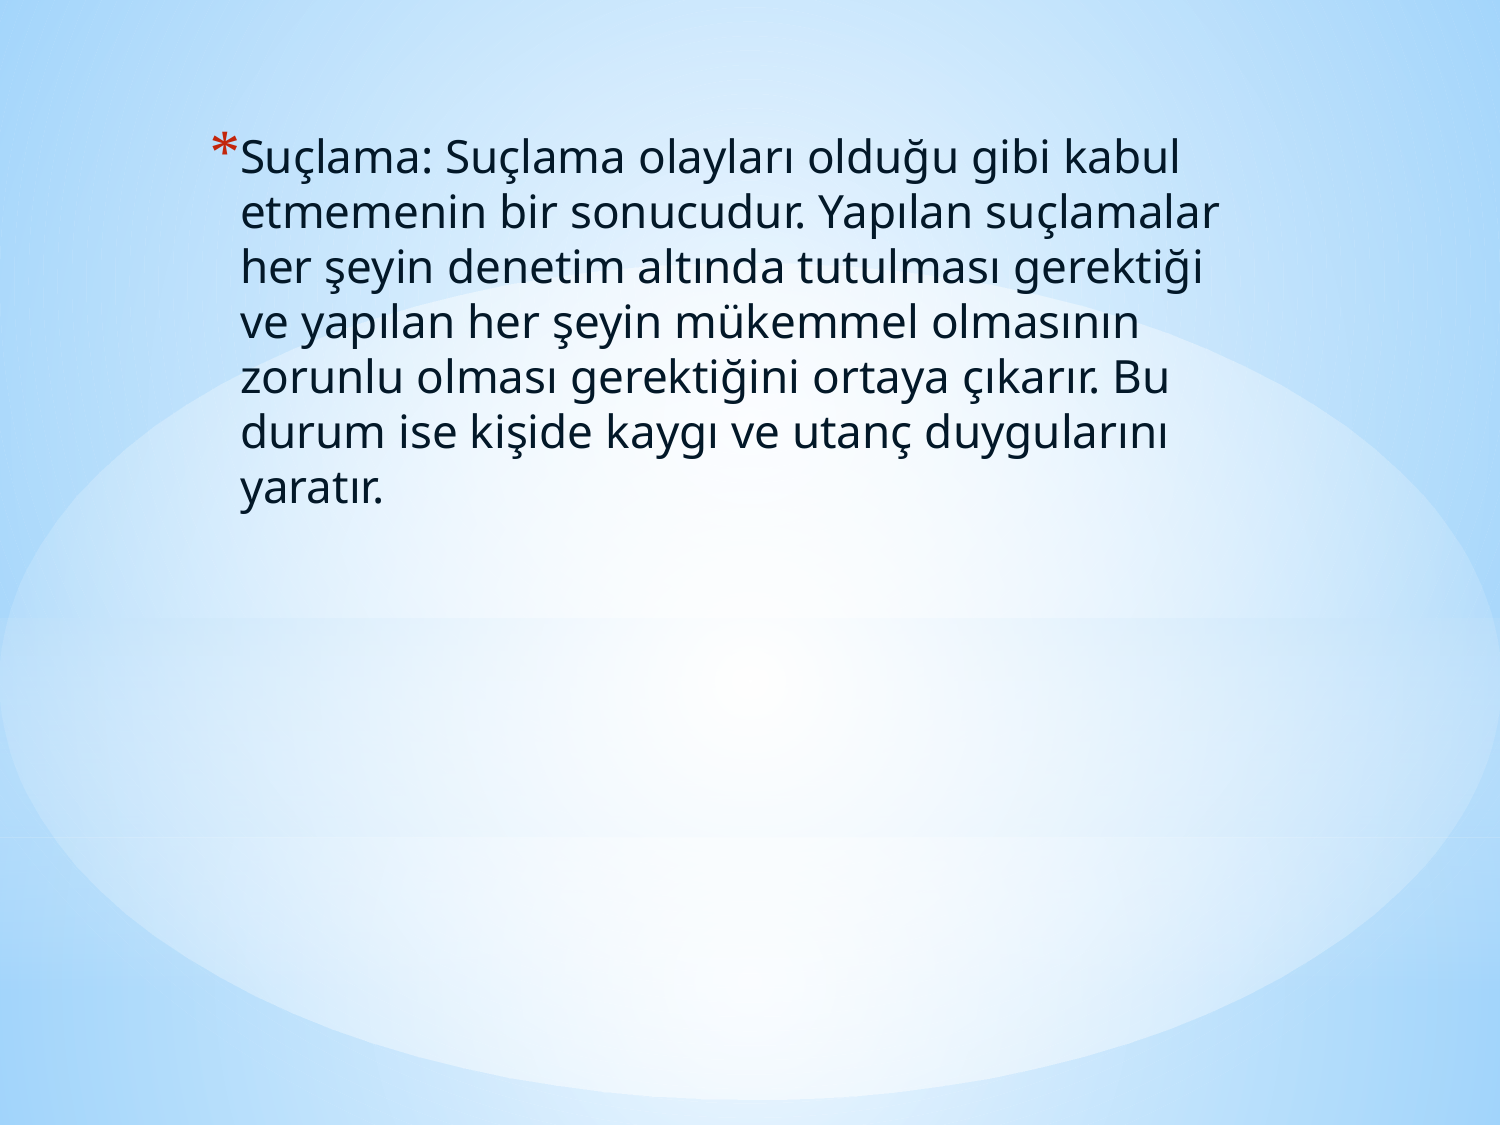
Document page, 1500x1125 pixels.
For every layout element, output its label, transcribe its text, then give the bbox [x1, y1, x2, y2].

list Suçlama: Suçlama olayları olduğu gibi kabul etmemenin bir sonucudur. Yapılan suçlamalar her şeyin denetim altında tutulması gerektiği ve yapılan her şeyin mükemmel olmasının zorunlu olması gerektiğini ortaya çıkarır. Bu durum ise kişide kaygı ve utanç duygularını yaratır. [187, 120, 1238, 690]
